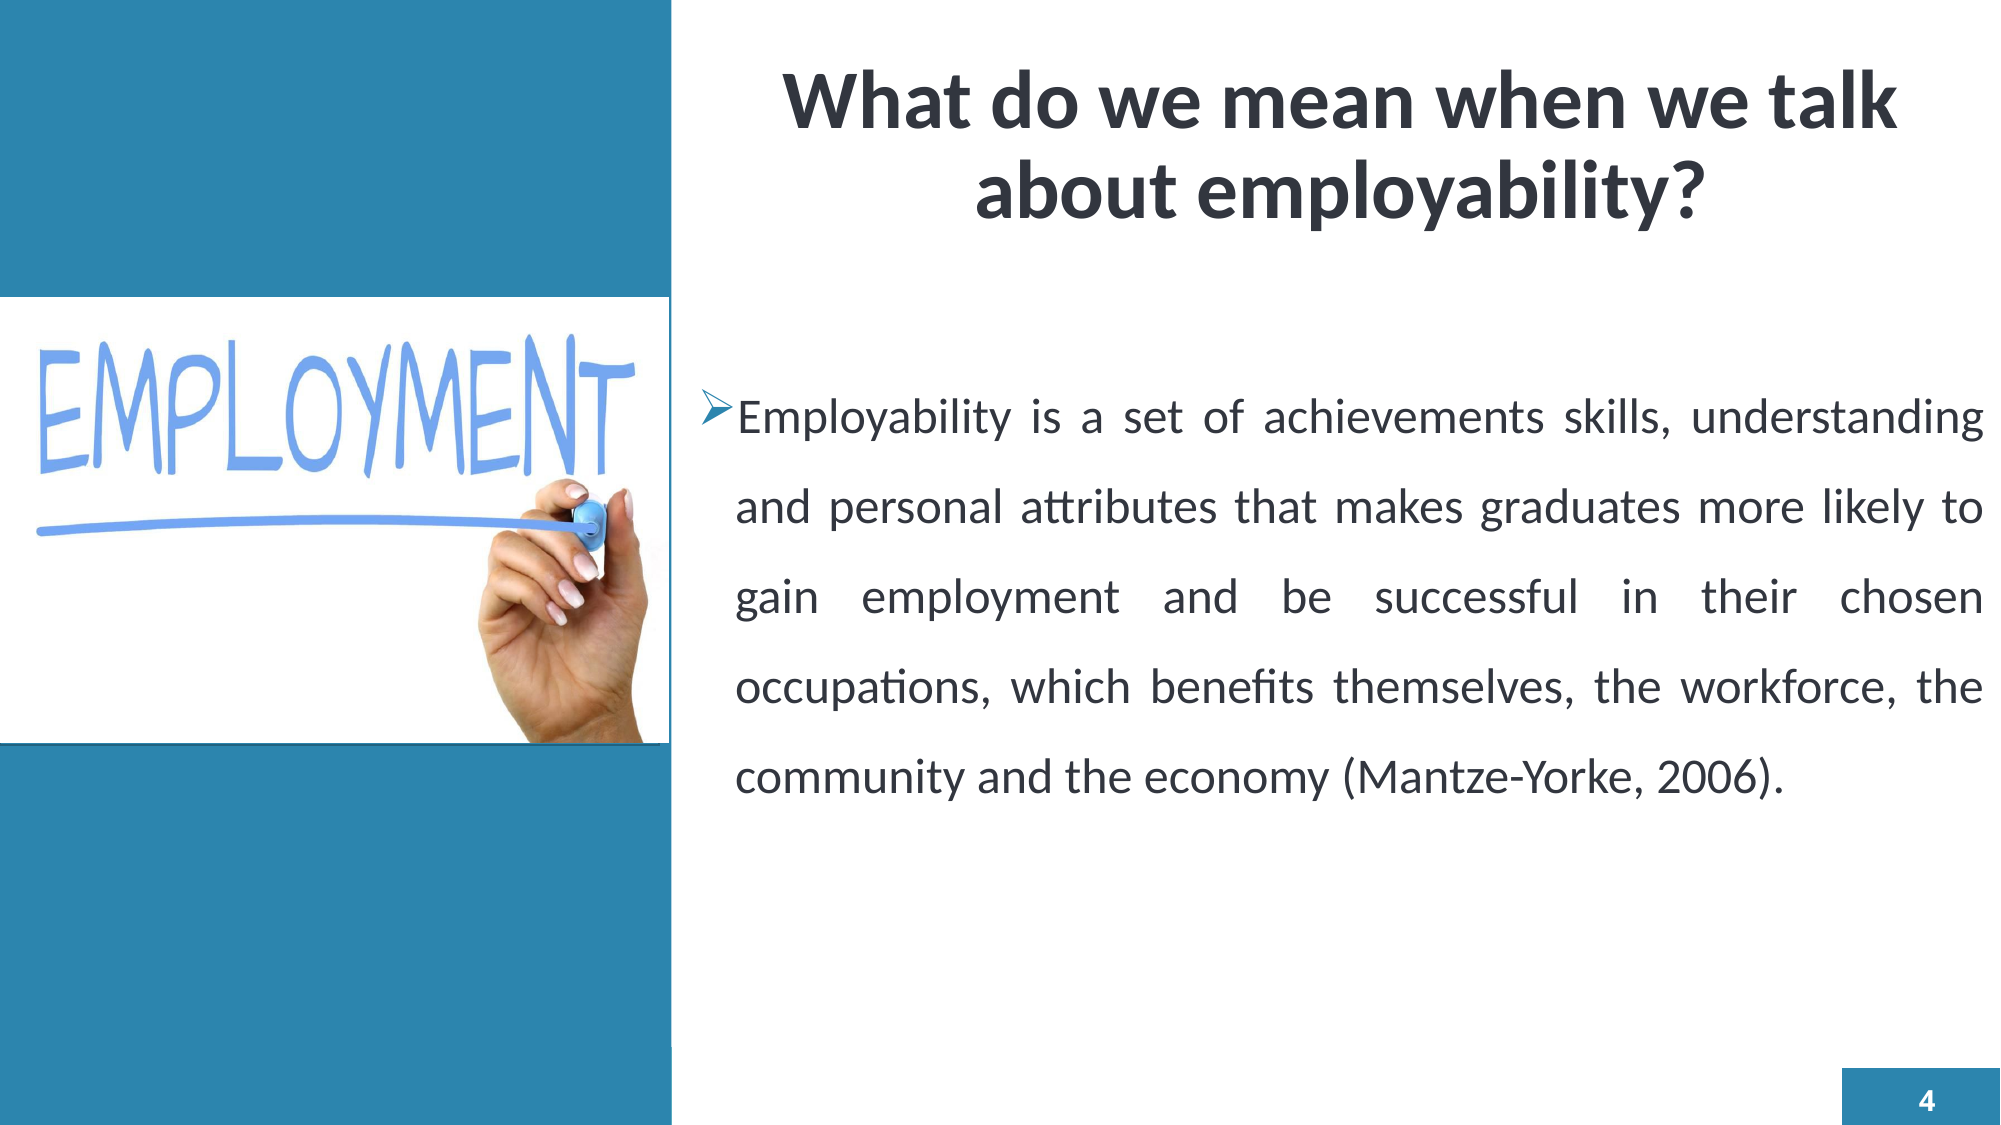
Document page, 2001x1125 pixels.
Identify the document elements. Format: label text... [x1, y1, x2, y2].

title What do we mean when we talk about employability? [707, 33, 1976, 345]
picture [0, 297, 669, 743]
list Employability is a set of achievements skills, understanding and personal attributes that makes graduates more likely to gain employment and be successful in their chosen occupations, which benefits themselves, the workforce, the community and the economy (Mantze-Yorke, 2006). [682, 345, 2000, 1125]
slide_number 4 [1871, 1079, 1951, 1125]
